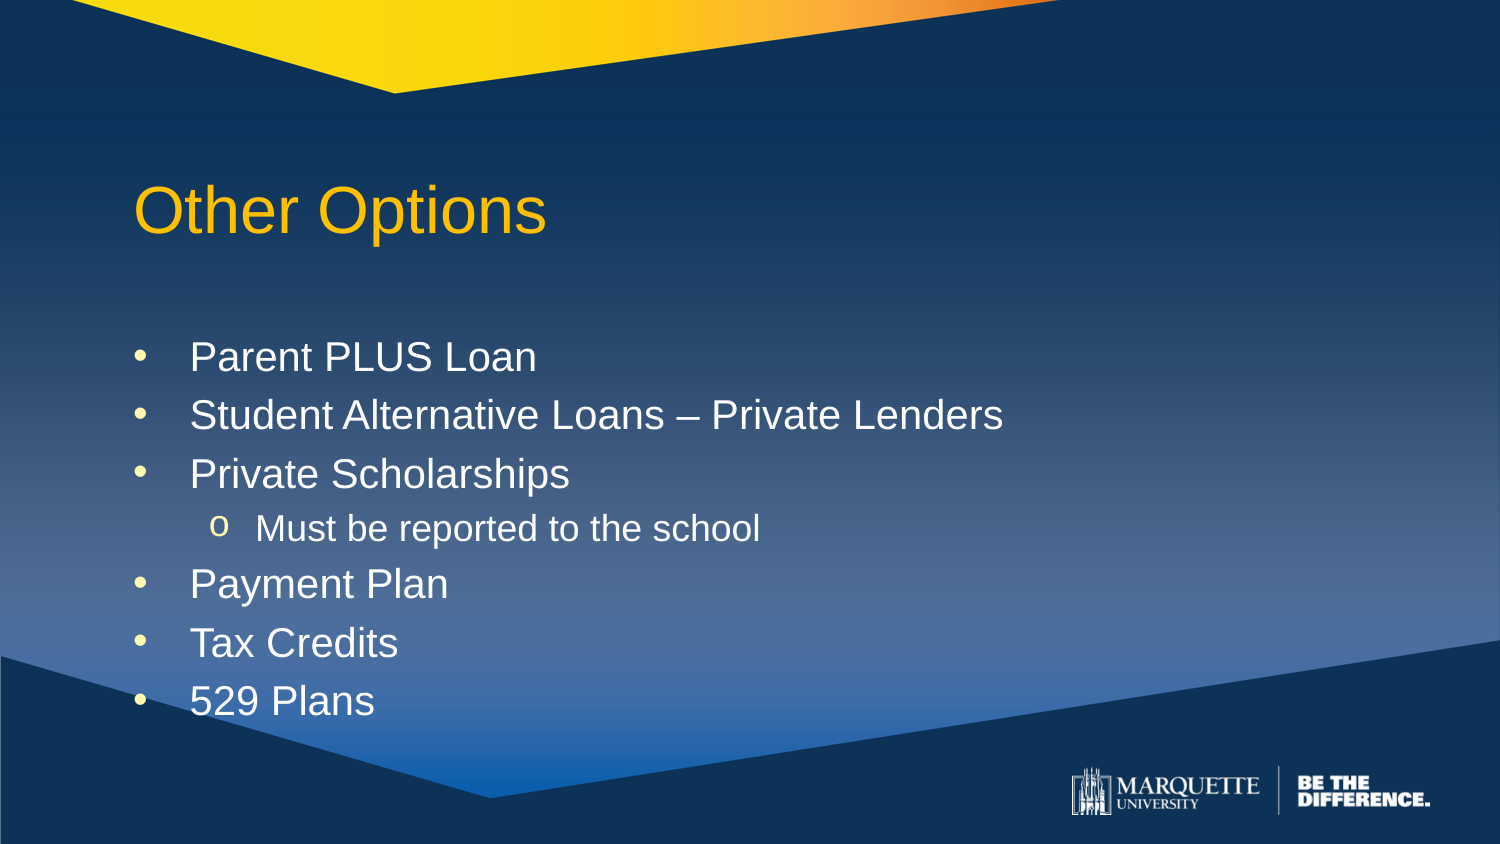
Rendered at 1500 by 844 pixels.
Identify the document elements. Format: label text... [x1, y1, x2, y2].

title Other Options [118, 159, 1394, 300]
list Parent PLUS Loan Student Alternative Loans – Private Lenders Private Scholarships Must be reported to the school Payment Plan Tax Credits 529 Plans [118, 322, 1394, 774]
picture [0, 0, 1500, 844]
